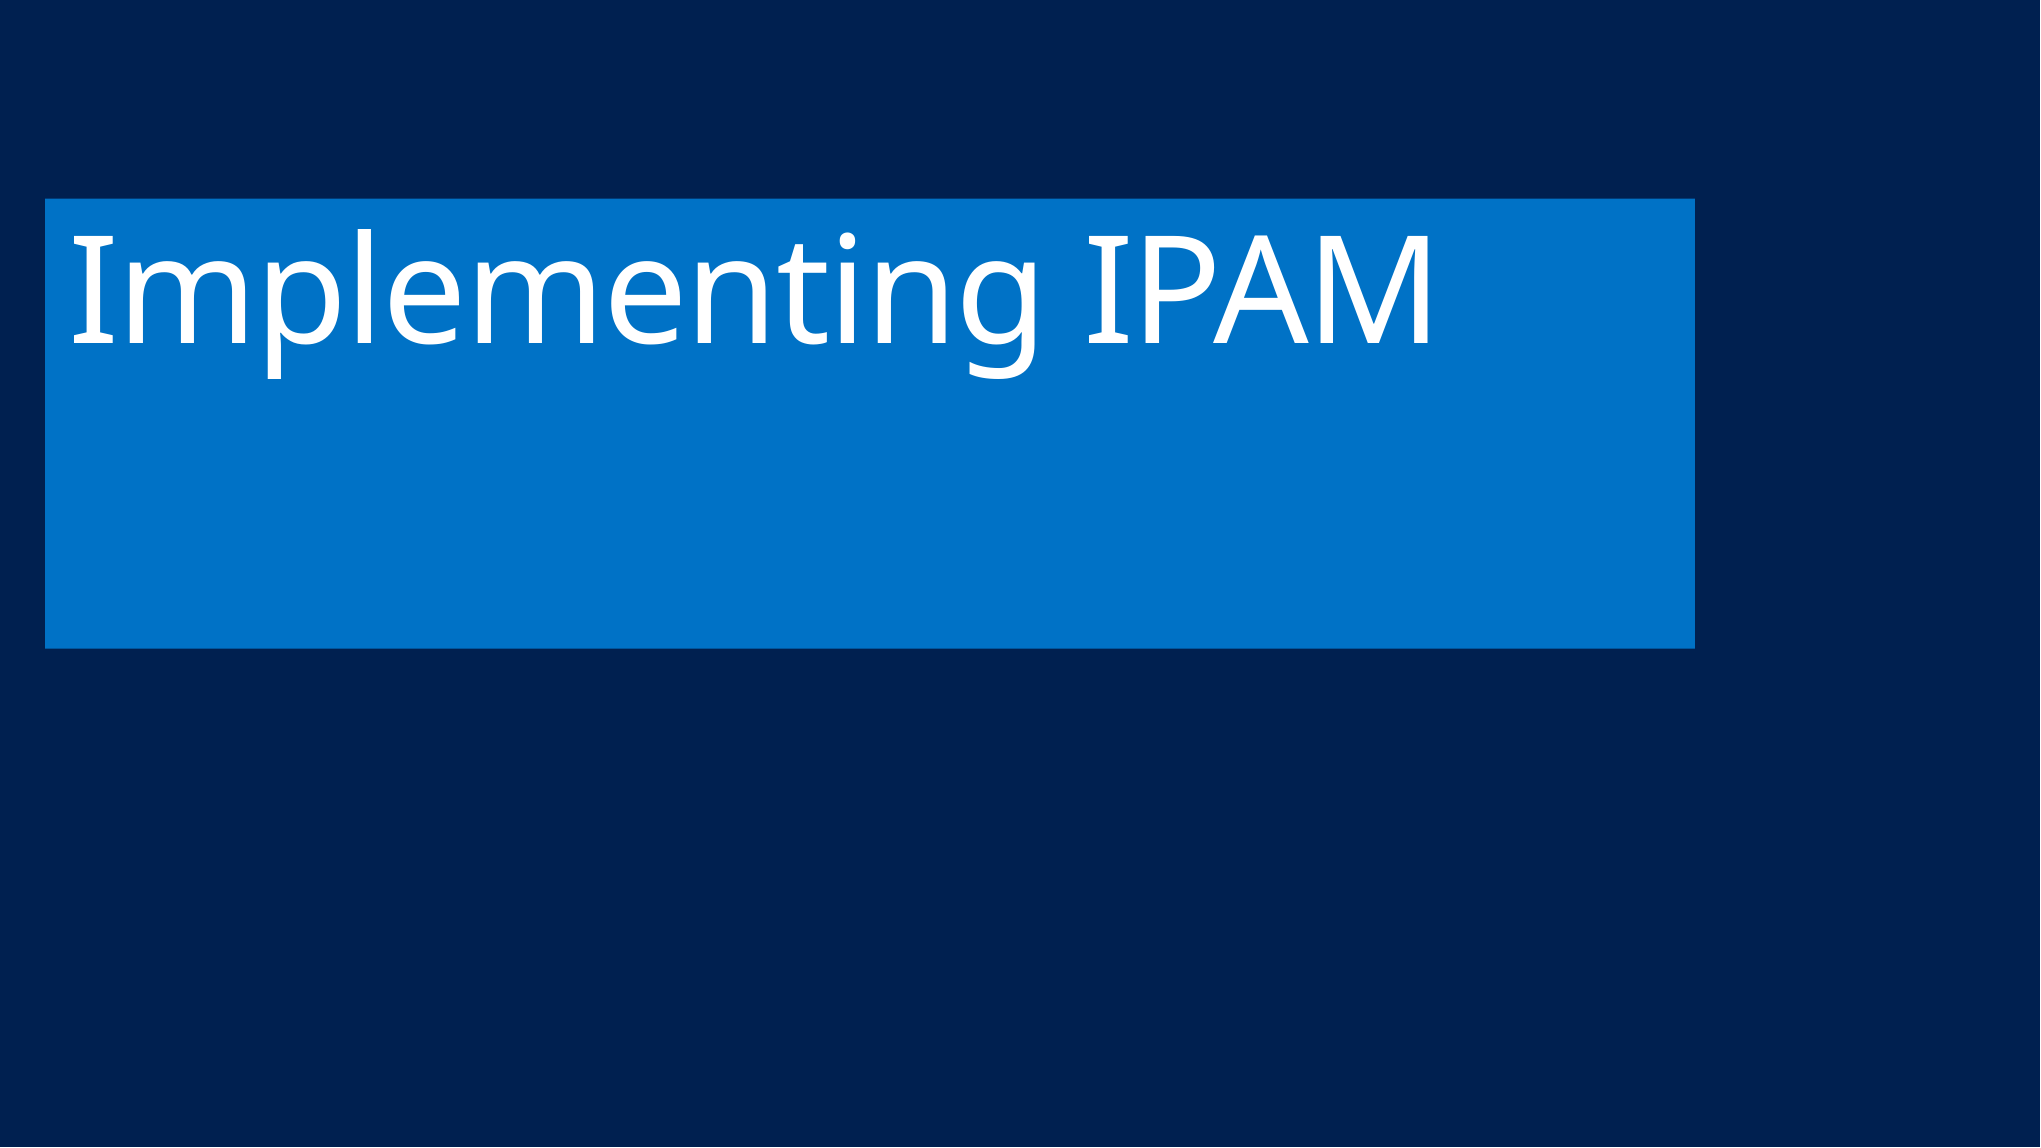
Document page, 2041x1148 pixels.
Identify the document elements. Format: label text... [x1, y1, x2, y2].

title Implementing IPAM [45, 198, 1695, 651]
